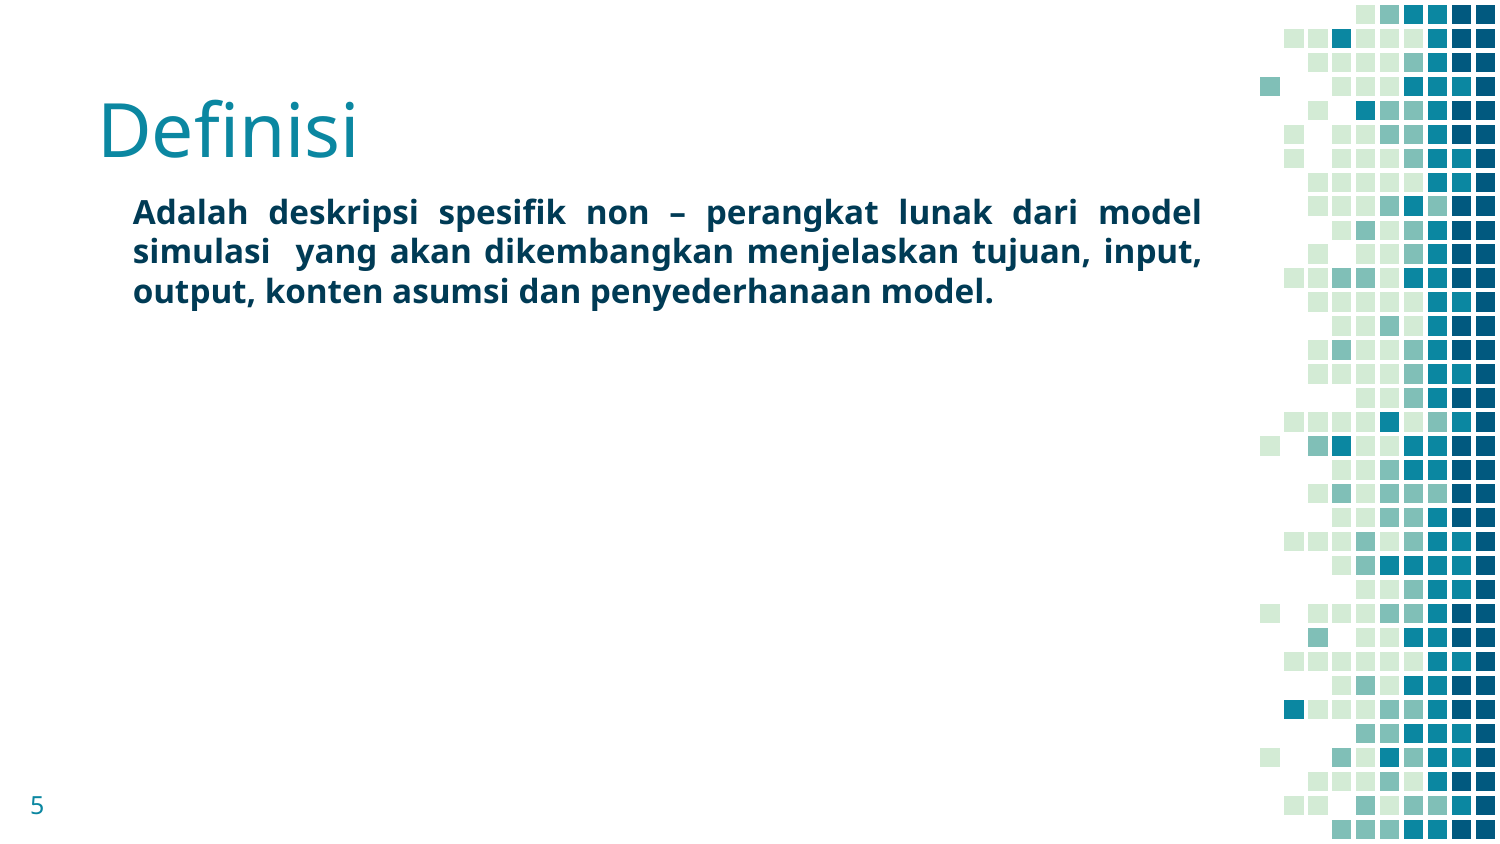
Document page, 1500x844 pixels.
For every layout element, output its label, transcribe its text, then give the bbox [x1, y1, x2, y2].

slide_number 5 [15, 774, 105, 839]
list Adalah deskripsi spesifik non – perangkat lunak dari model simulasi yang akan dikembangkan menjelaskan tujuan, input, output, konten asumsi dan penyederhanaan model. [117, 175, 1219, 684]
title Definisi [82, 46, 1192, 188]
